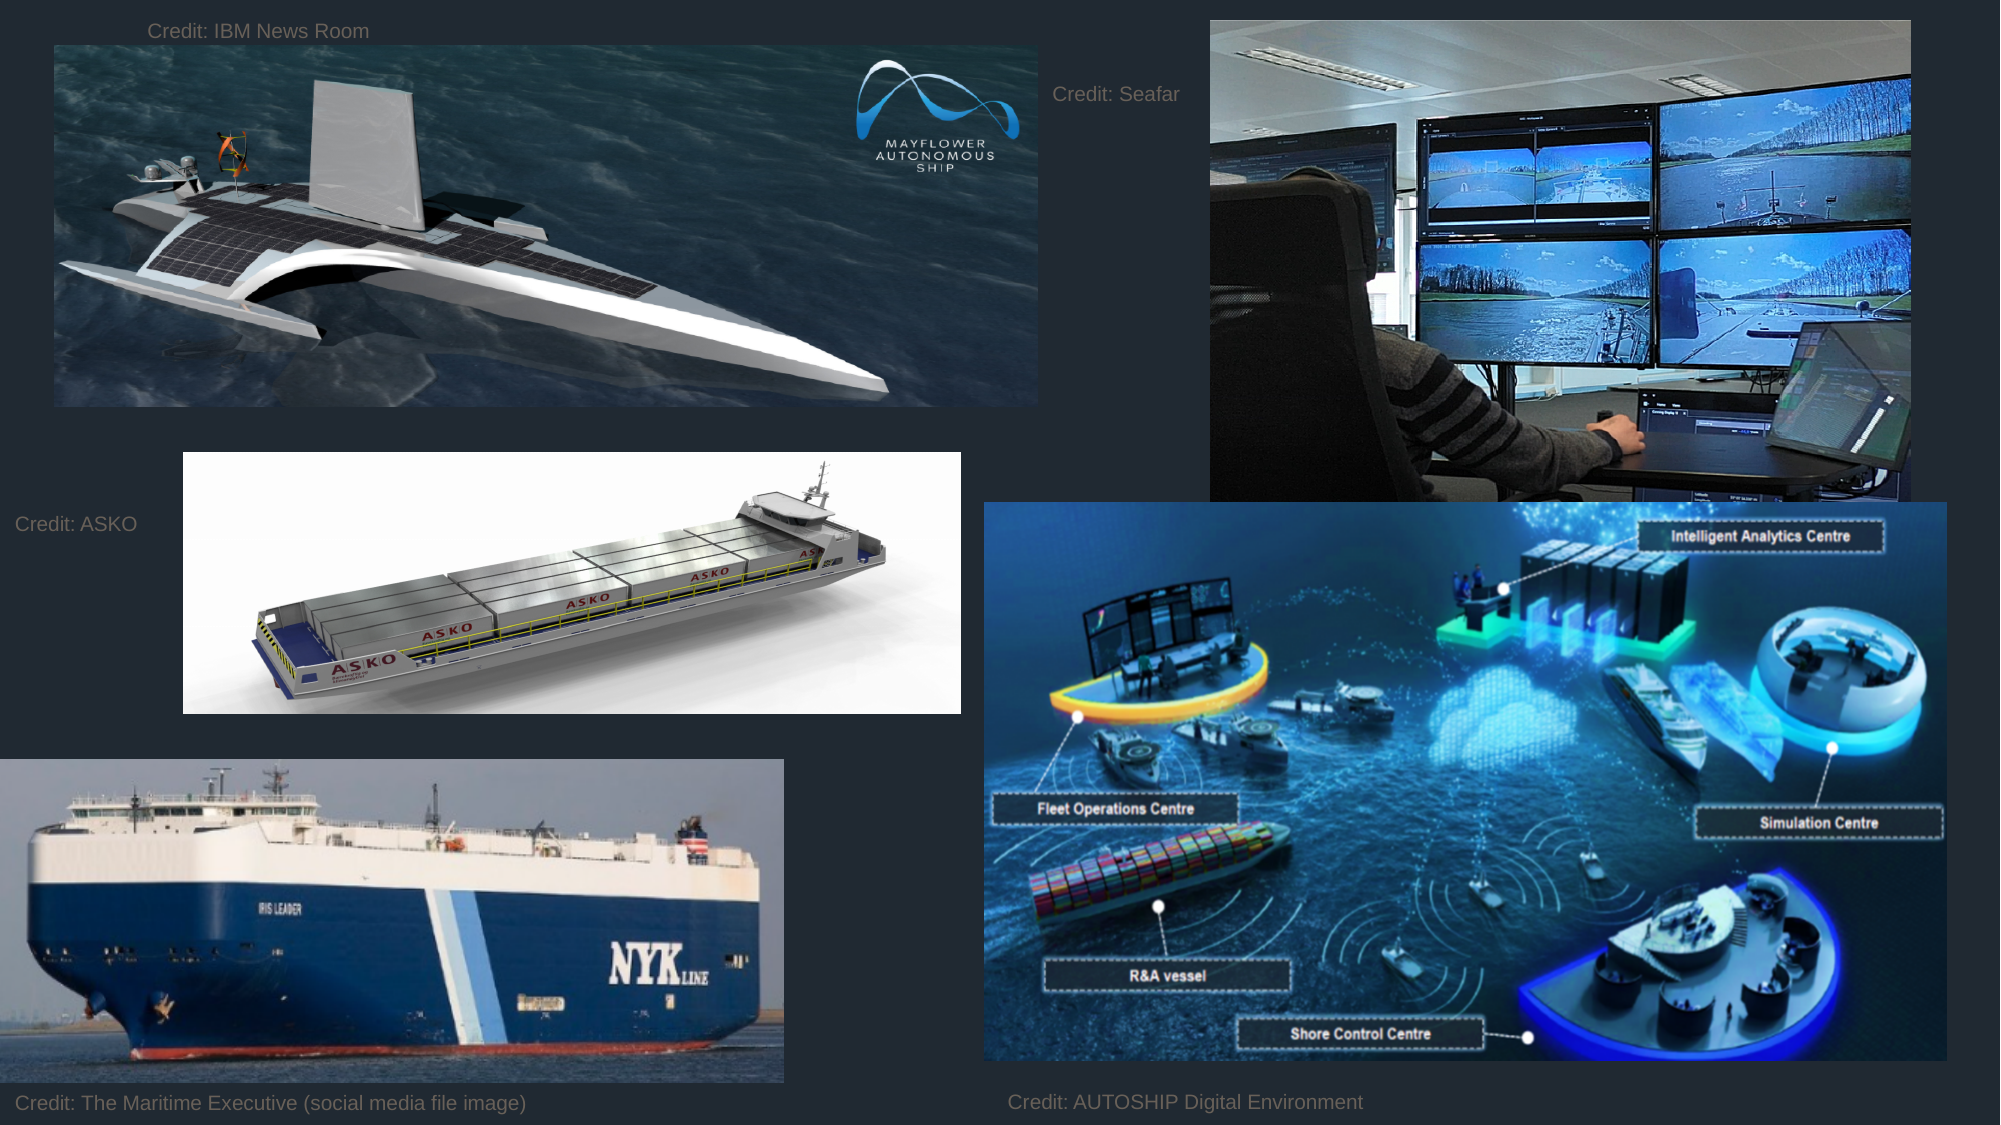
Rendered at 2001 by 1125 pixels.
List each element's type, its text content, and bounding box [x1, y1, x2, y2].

picture [0, 759, 785, 1084]
text_box Credit: ASKO [0, 503, 178, 544]
picture [984, 20, 1948, 1062]
text_box Credit: IBM News Room [132, 10, 683, 43]
picture [183, 452, 961, 714]
text_box Credit: Seafar [1043, 73, 1204, 114]
picture [54, 45, 1039, 407]
text_box Credit: The Maritime Executive (social media file image) [0, 1091, 594, 1122]
text_box Credit: AUTOSHIP Digital Environment [992, 1080, 2000, 1121]
